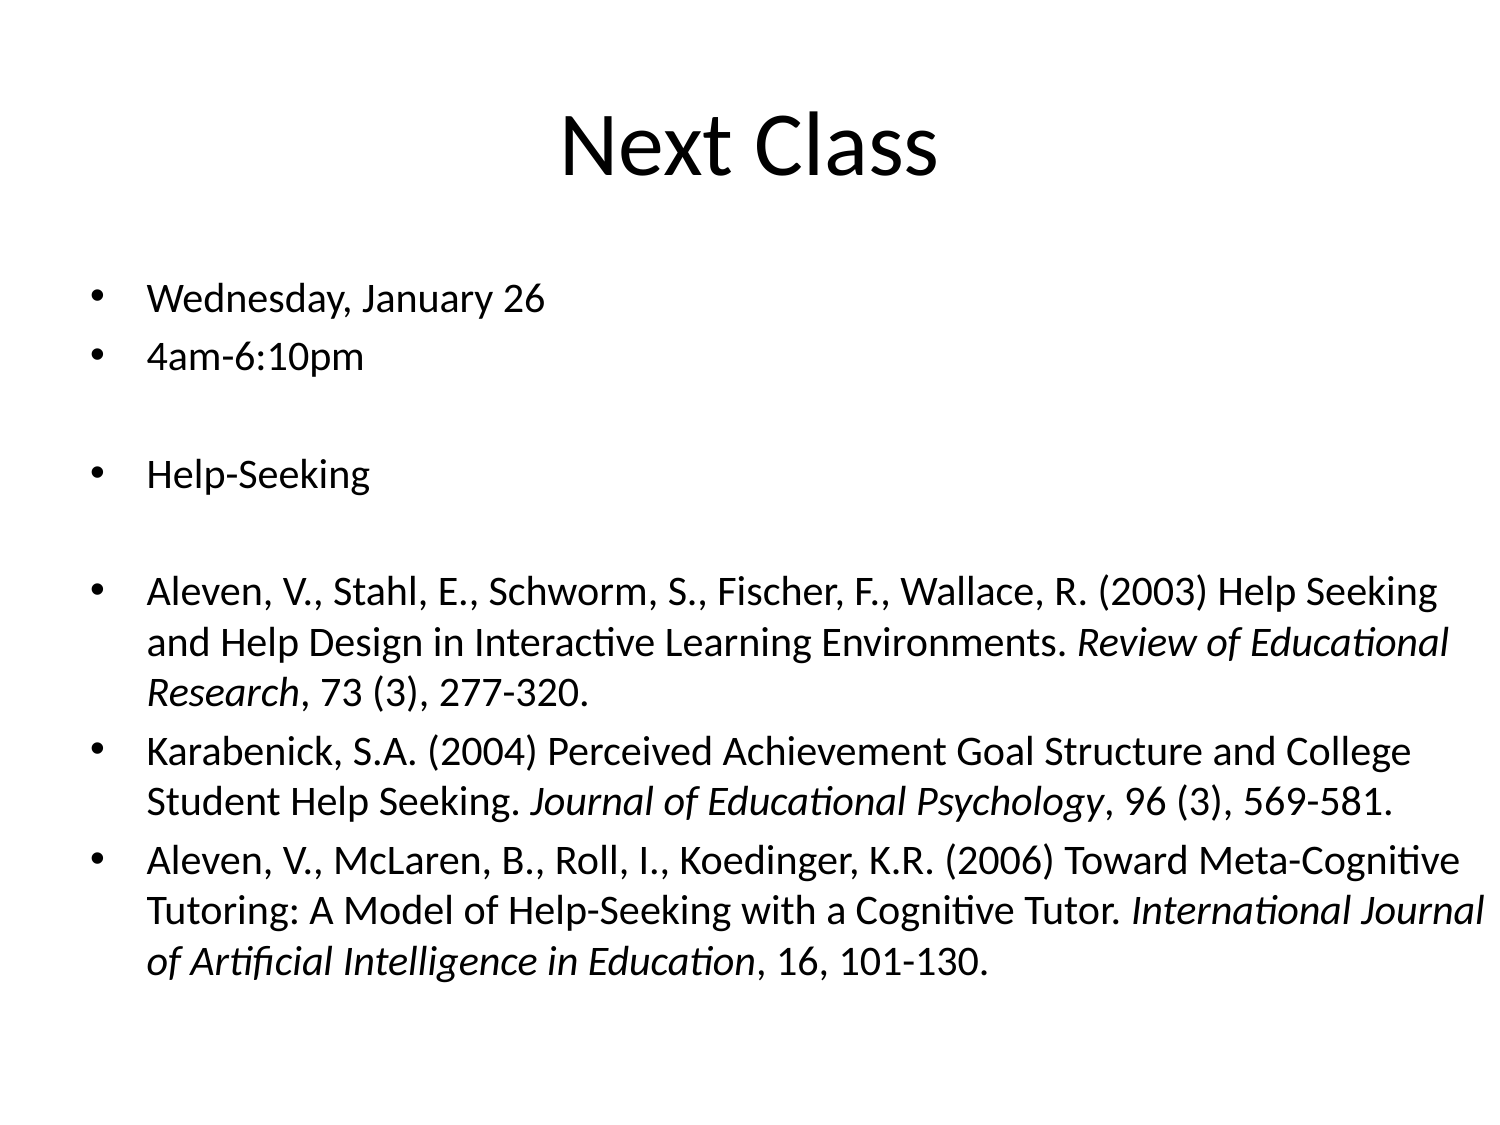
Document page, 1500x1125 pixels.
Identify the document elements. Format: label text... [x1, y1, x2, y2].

list Wednesday, January 26 4am-6:10pm Help-Seeking Aleven, V., Stahl, E., Schworm, S., Fischer, F., Wallace, R. (2003) Help Seeking and Help Design in Interactive Learning Environments. Review of Educational Research, 73 (3), 277-320. Karabenick, S.A. (2004) Perceived Achievement Goal Structure and College Student Help Seeking. Journal of Educational Psychology, 96 (3), 569-581. Aleven, V., McLaren, B., Roll, I., Koedinger, K.R. (2006) Toward Meta-Cognitive Tutoring: A Model of Help-Seeking with a Cognitive Tutor. International Journal of Artificial Intelligence in Education, 16, 101-130. [75, 262, 1500, 1005]
title Next Class [75, 45, 1425, 233]
